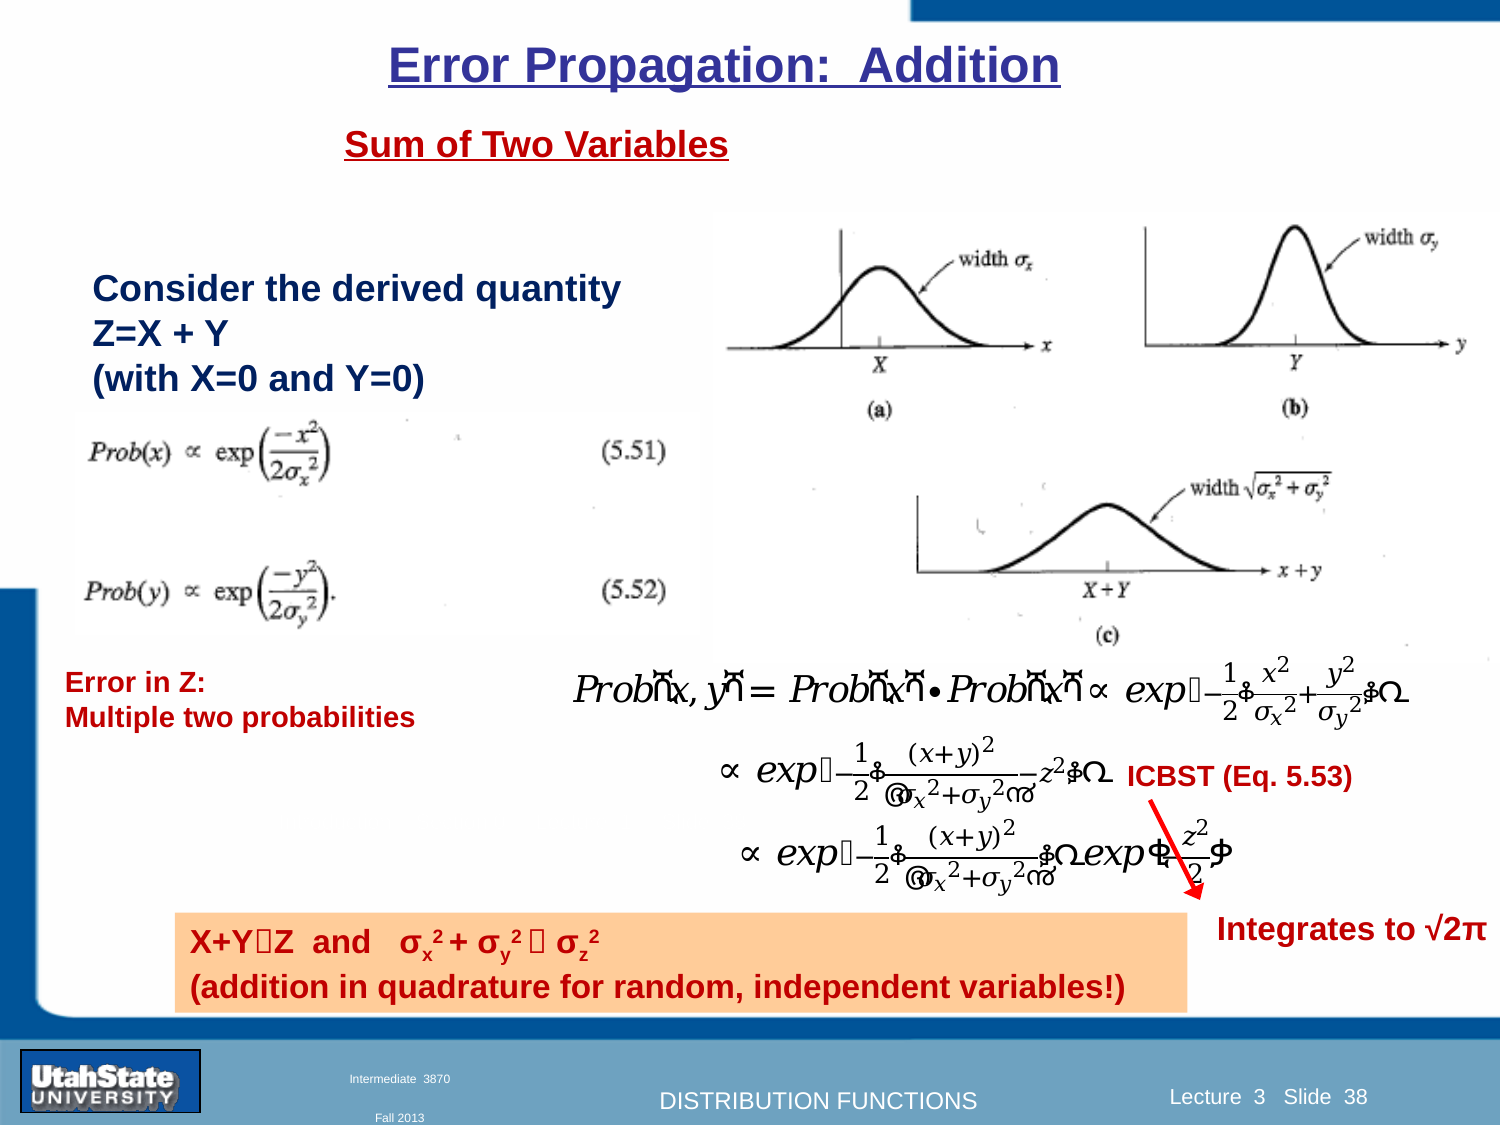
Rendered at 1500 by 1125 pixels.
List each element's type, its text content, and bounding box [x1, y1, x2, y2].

picture [0, 0, 1500, 1125]
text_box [1149, 799, 1201, 901]
text_box Error Propagation: Addition [87, 37, 1363, 88]
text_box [463, 649, 1500, 897]
text_box X+YZ and σx2 + σy2  σz2 (addition in quadrature for random, independent variables!) [174, 912, 1188, 1013]
text_box Error in Z: Multiple two probabilities [50, 656, 450, 742]
text_box Sum of Two Variables [329, 112, 745, 173]
text_box Consider the derived quantity Z=X + Y (with X=0 and Y=0) [77, 256, 637, 407]
text_box Integrates to √2π [1202, 904, 1500, 955]
